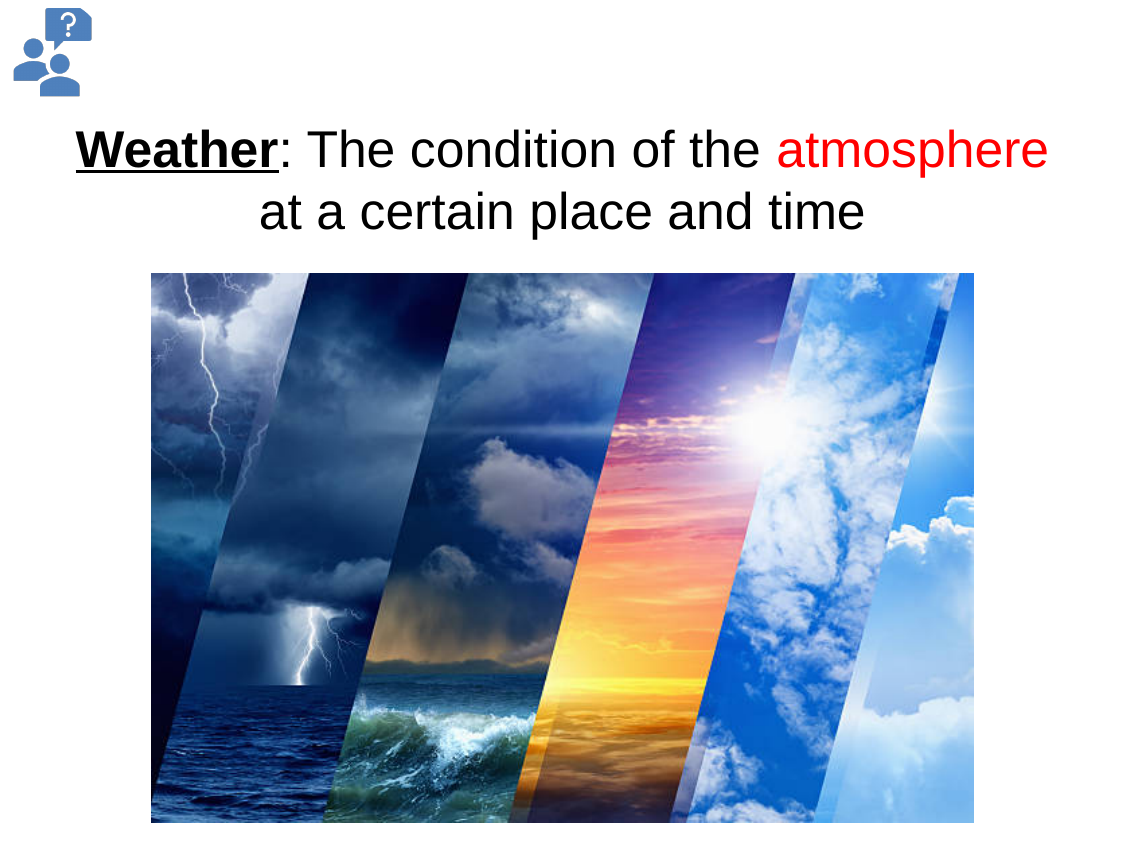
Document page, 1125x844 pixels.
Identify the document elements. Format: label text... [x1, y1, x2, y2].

text_box [0, 0, 105, 105]
title Weather: The condition of the atmosphere at a certain place and time [42, 109, 1083, 246]
picture [150, 273, 974, 823]
